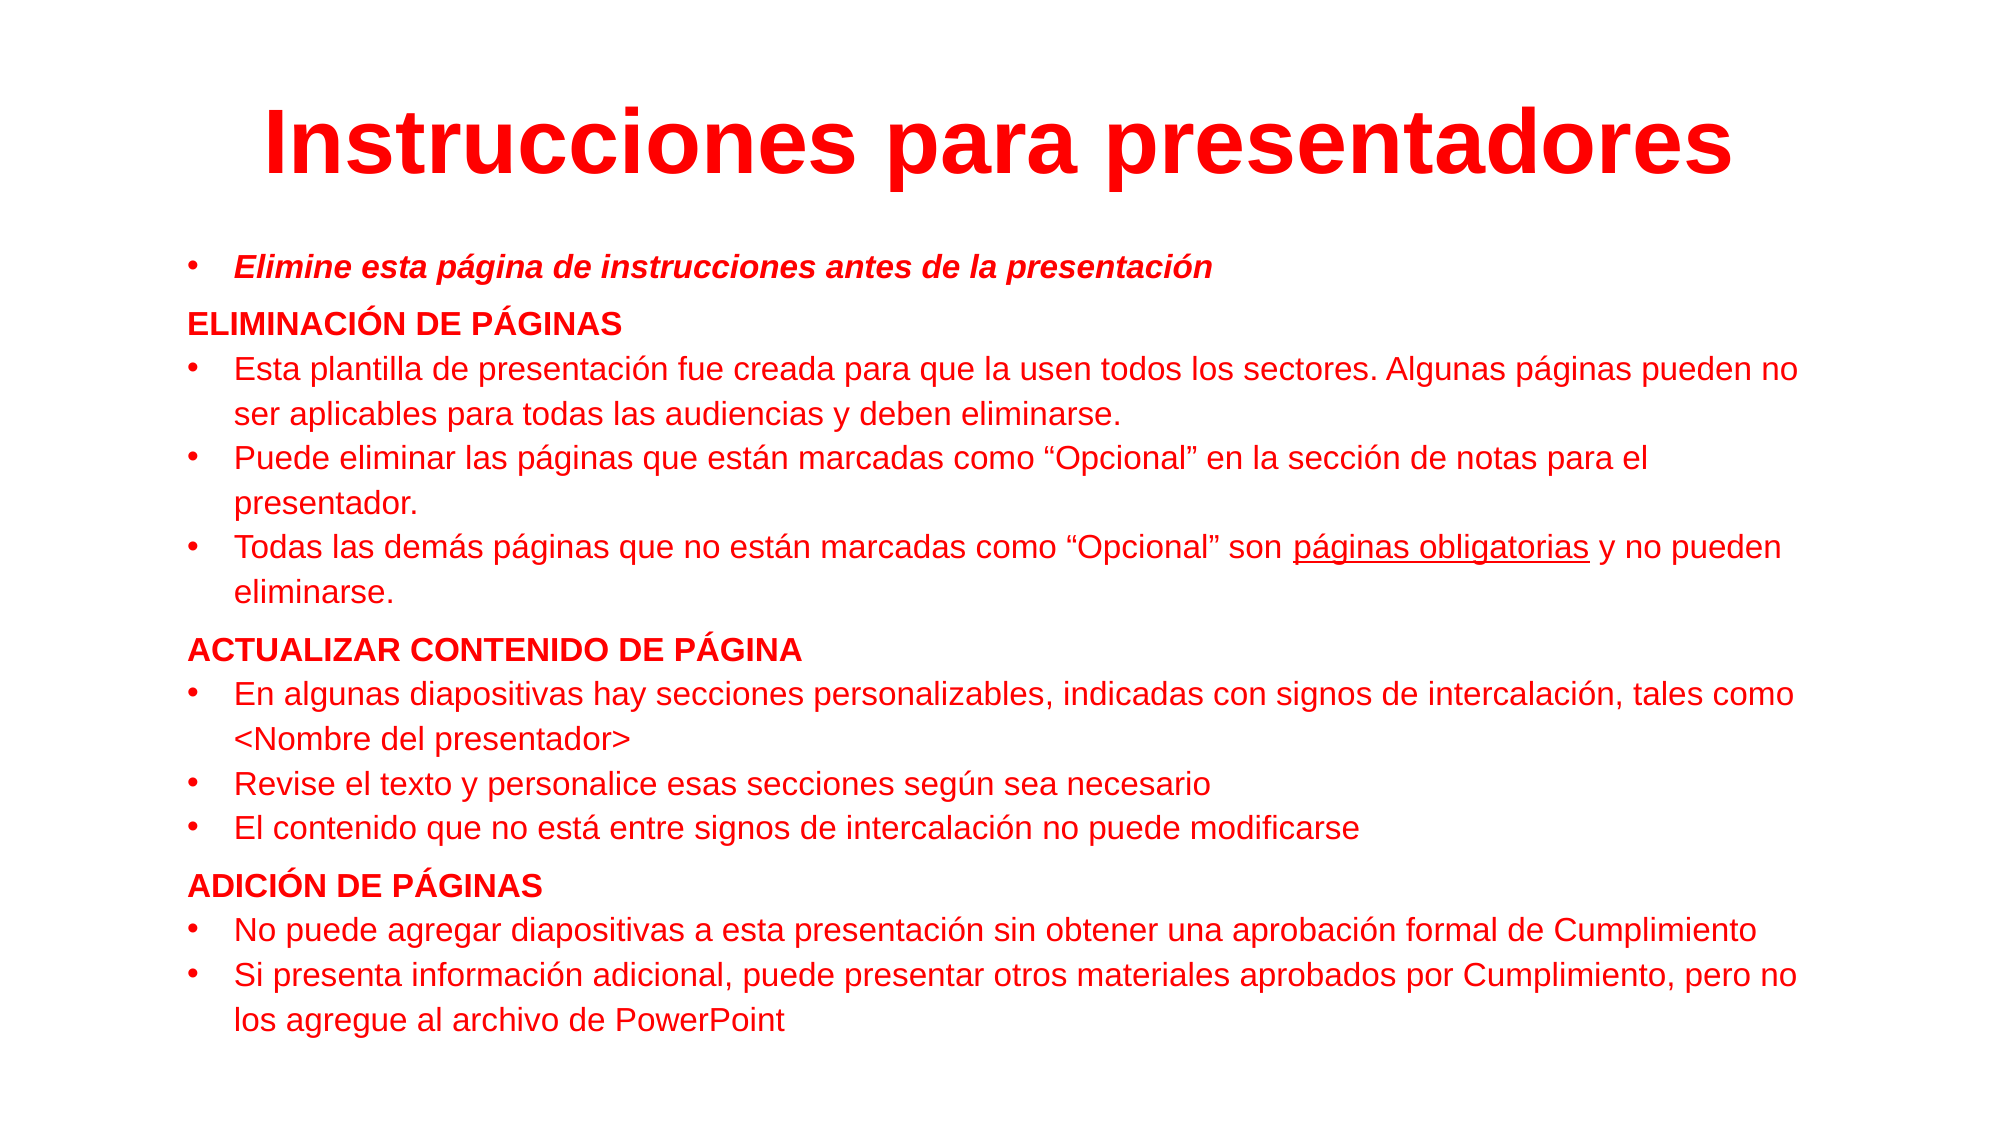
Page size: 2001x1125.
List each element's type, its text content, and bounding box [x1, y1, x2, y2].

title Instrucciones para presentadores [137, 35, 1863, 253]
text_box Elimine esta página de instrucciones antes de la presentación ELIMINACIÓN DE PÁGINAS Esta plantilla de presentación fue creada para que la usen todos los sectores. Algunas páginas pueden no ser aplicables para todas las audiencias y deben eliminarse. Puede eliminar las páginas que están marcadas como “Opcional” en la sección de notas para el presentador. Todas las demás páginas que no están marcadas como “Opcional” son páginas obligatorias y no pueden eliminarse. ACTUALIZAR CONTENIDO DE PÁGINA En algunas diapositivas hay secciones personalizables, indicadas con signos de intercalación, tales como <Nombre del presentador> Revise el texto y personalice esas secciones según sea necesario El contenido que no está entre signos de intercalación no puede modificarse ADICIÓN DE PÁGINAS No puede agregar diapositivas a esta presentación sin obtener una aprobación formal de Cumplimiento Si presenta información adicional, puede presentar otros materiales aprobados por Cumplimiento, pero no los agregue al archivo de PowerPoint [172, 232, 1828, 1068]
